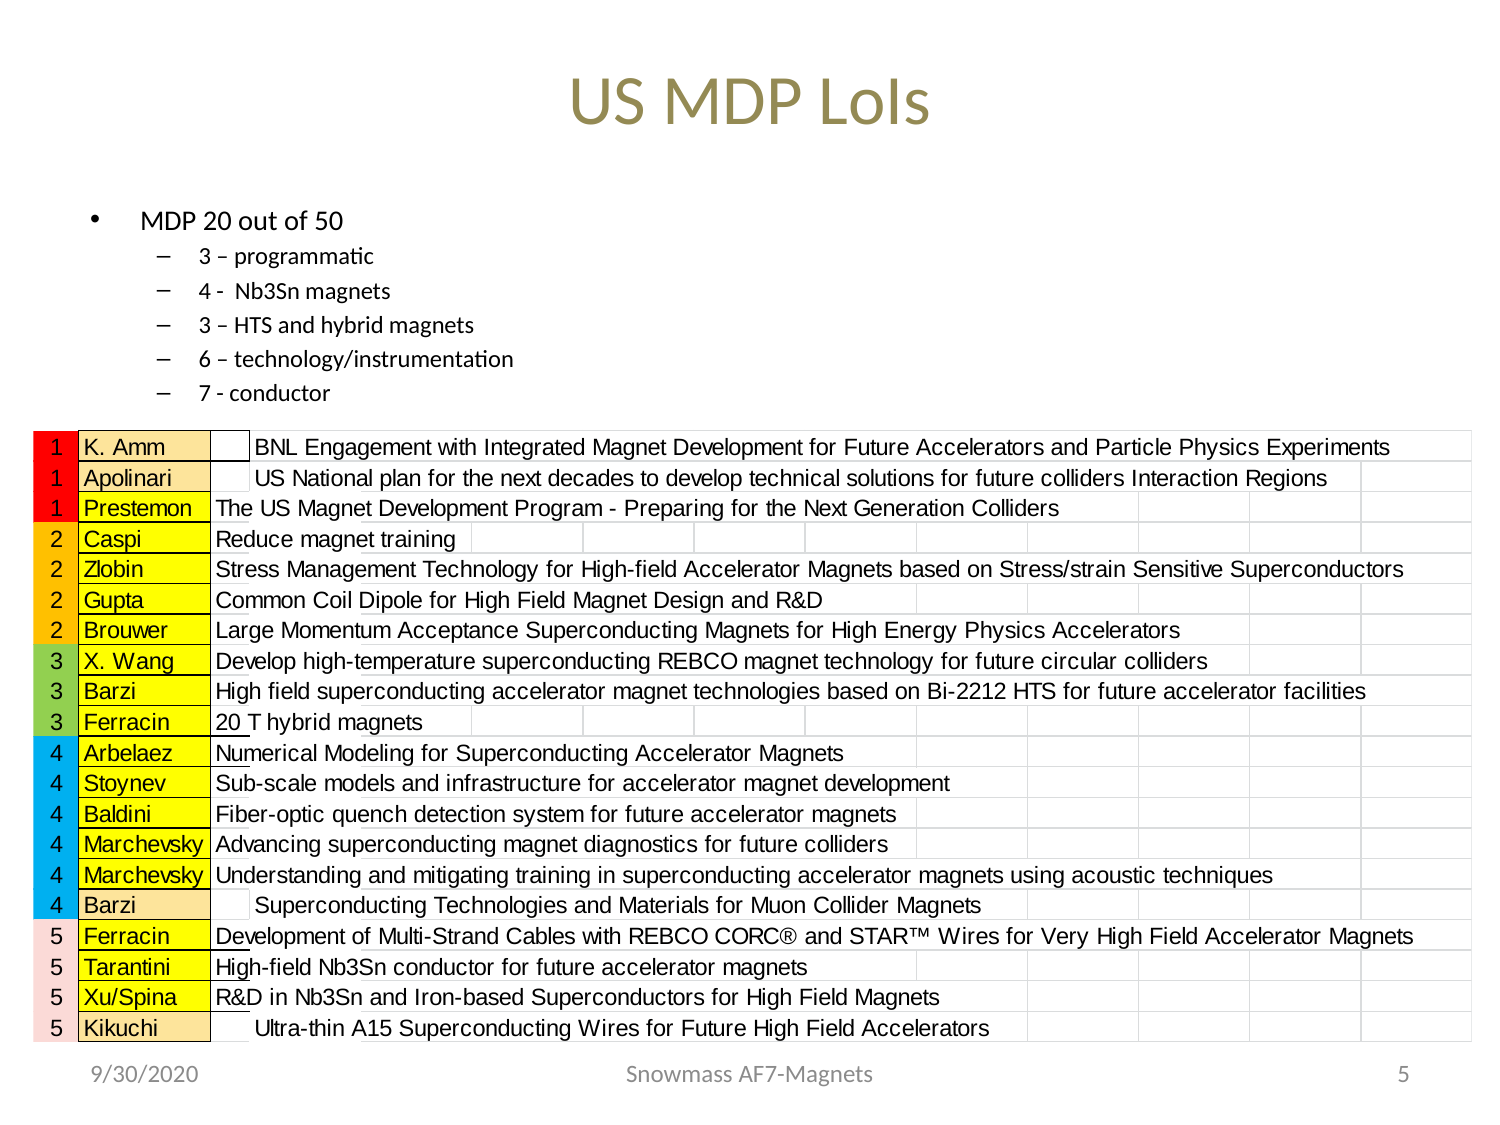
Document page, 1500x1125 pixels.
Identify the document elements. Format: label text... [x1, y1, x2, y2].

picture [31, 429, 1474, 1043]
footer Snowmass AF7-Magnets [512, 1052, 988, 1103]
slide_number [75, 1052, 425, 1103]
slide_number 5 [1074, 1052, 1425, 1103]
list MDP 20 out of 50 3 – programmatic 4 - Nb3Sn magnets 3 – HTS and hybrid magnets 6 – technology/instrumentation 7 - conductor [75, 193, 1425, 417]
title US MDP LoIs [0, 27, 1500, 165]
